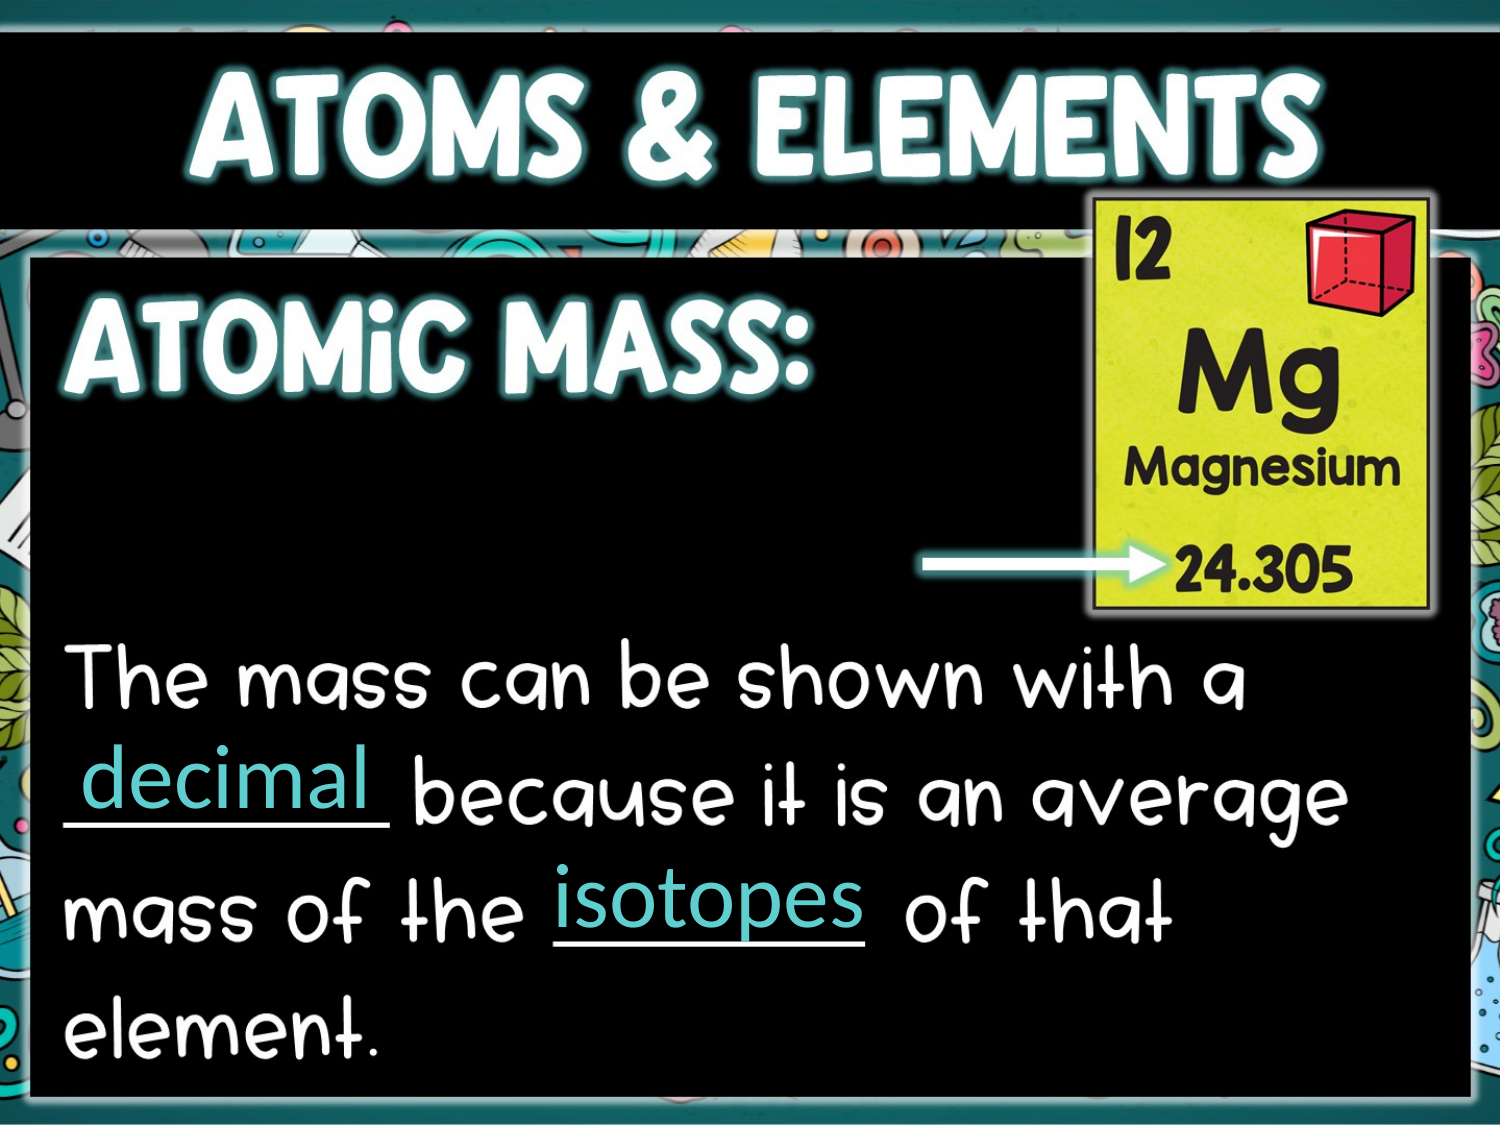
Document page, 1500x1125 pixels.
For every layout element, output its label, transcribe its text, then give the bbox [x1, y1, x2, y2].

picture [0, 0, 1500, 1125]
text_box isotopes [537, 828, 882, 954]
text_box decimal [65, 709, 388, 835]
